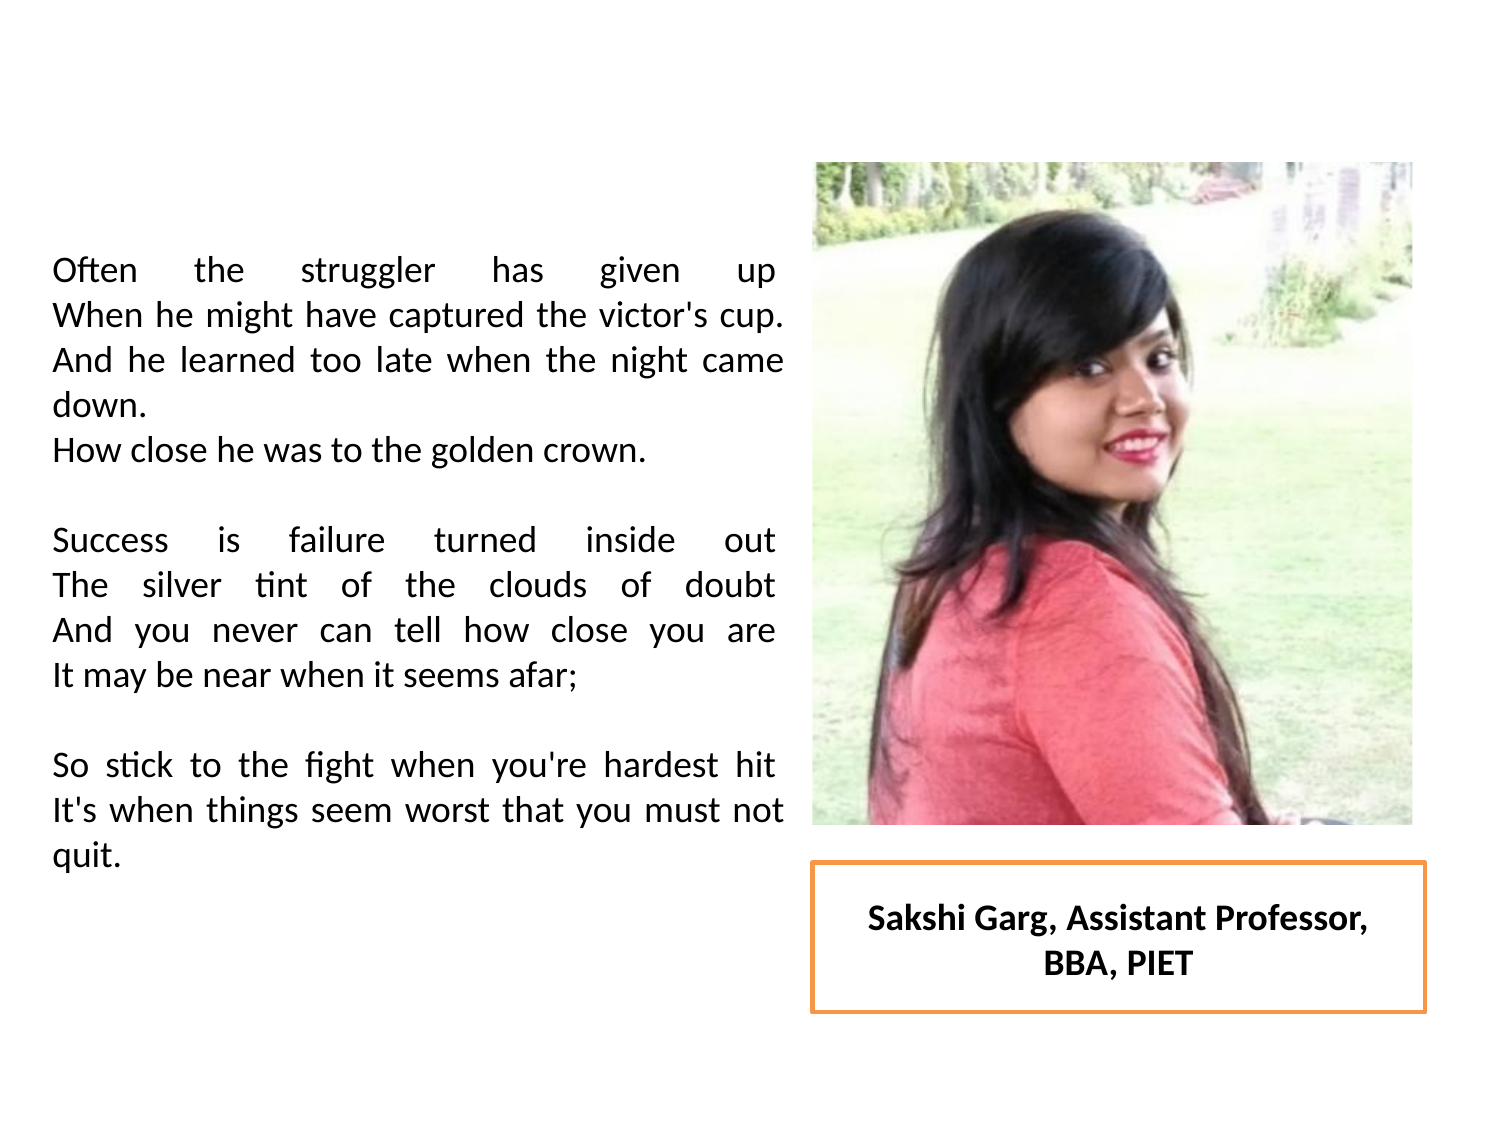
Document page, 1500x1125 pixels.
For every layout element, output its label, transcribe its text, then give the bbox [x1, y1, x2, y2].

text_box Sakshi Garg, Assistant Professor, BBA, PIET [810, 860, 1427, 1014]
text_box Often the struggler has given up When he might have captured the victor's cup. And he learned too late when the night came down. How close he was to the golden crown. Success is failure turned inside out The silver tint of the clouds of doubt And you never can tell how close you are It may be near when it seems afar; So stick to the fight when you're hardest hit It's when things seem worst that you must not quit. [37, 237, 800, 973]
picture [812, 162, 1413, 826]
